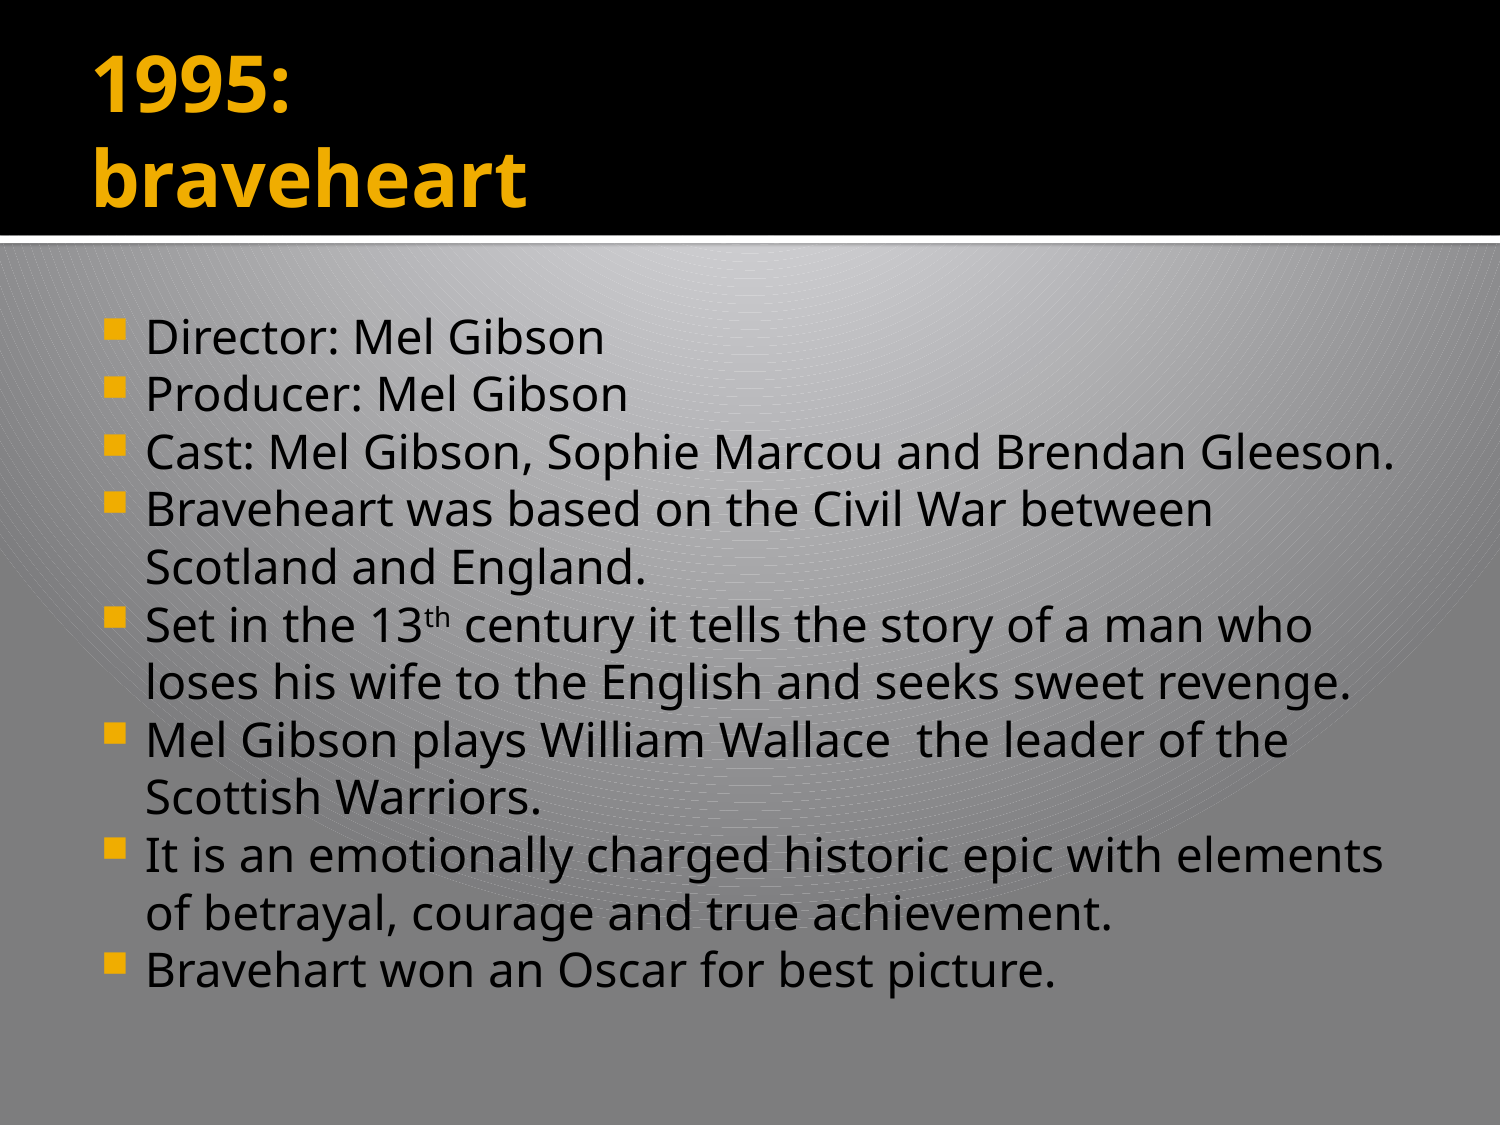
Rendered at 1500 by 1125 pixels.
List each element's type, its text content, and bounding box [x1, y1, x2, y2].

title 1995: braveheart [75, 25, 1425, 231]
list Director: Mel Gibson Producer: Mel Gibson Cast: Mel Gibson, Sophie Marcou and Brendan Gleeson. Braveheart was based on the Civil War between Scotland and England. Set in the 13th century it tells the story of a man who loses his wife to the English and seeks sweet revenge. Mel Gibson plays William Wallace the leader of the Scottish Warriors. It is an emotionally charged historic epic with elements of betrayal, courage and true achievement. Bravehart won an Oscar for best picture. [75, 291, 1425, 1050]
